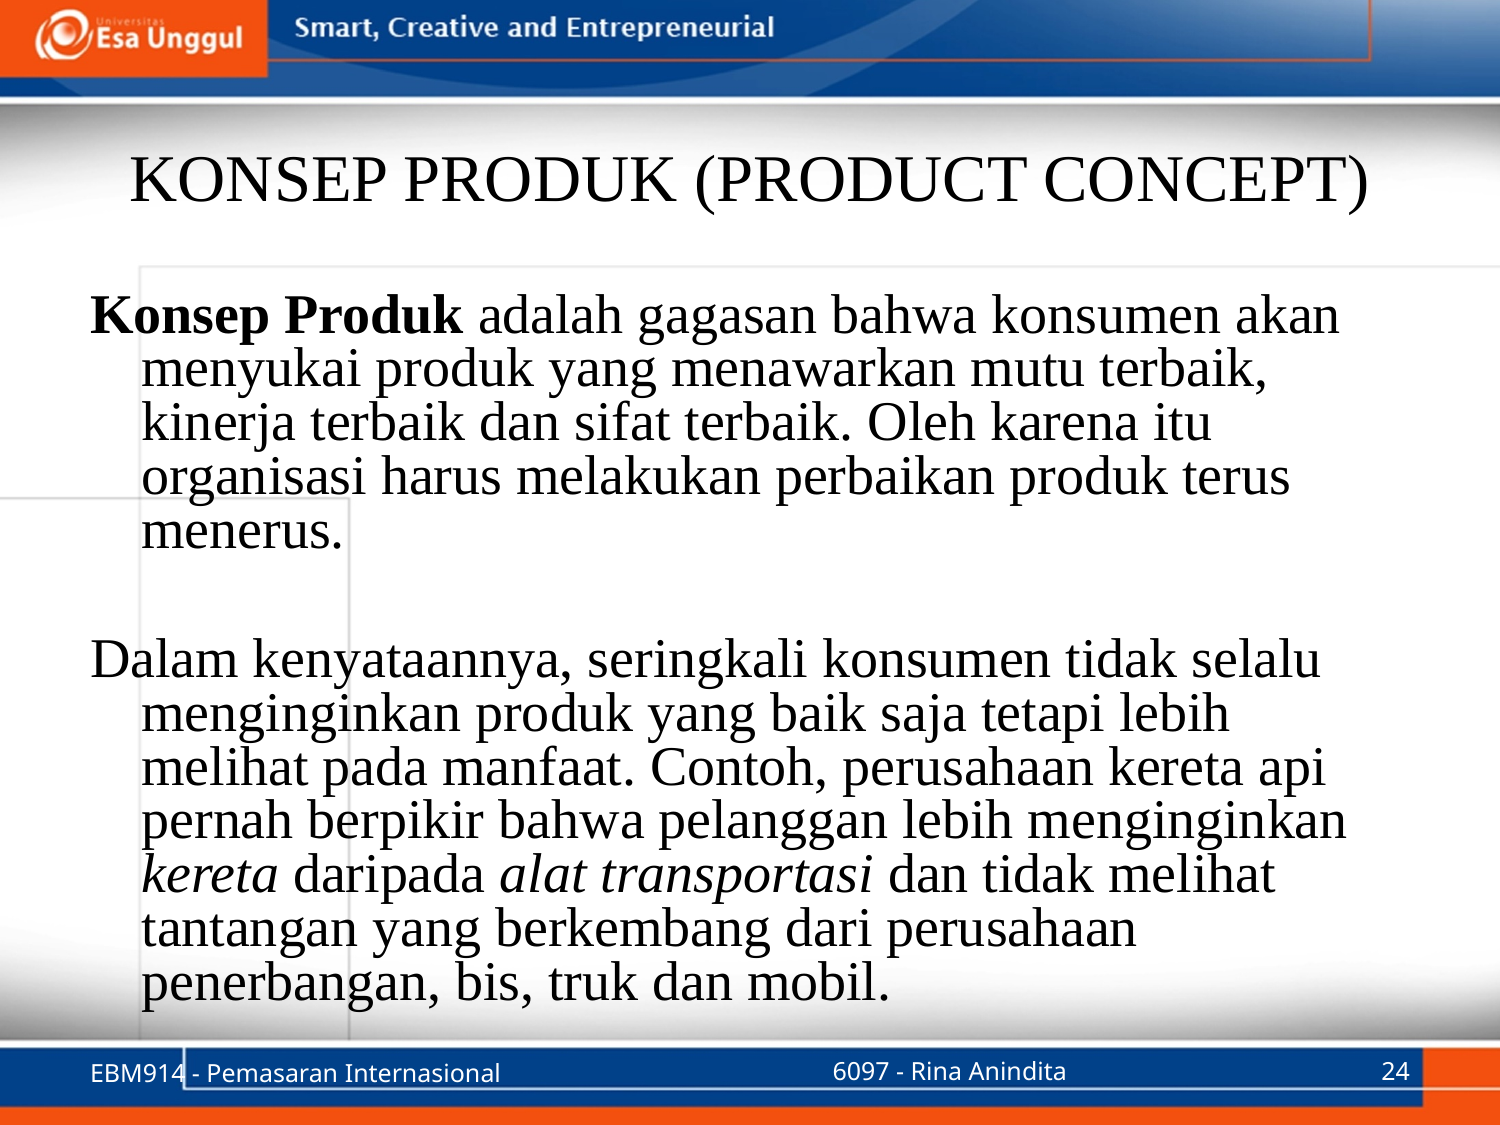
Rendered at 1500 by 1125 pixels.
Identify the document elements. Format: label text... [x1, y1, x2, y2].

picture [0, 0, 1500, 1125]
list Konsep Produk adalah gagasan bahwa konsumen akan menyukai produk yang menawarkan mutu terbaik, kinerja terbaik dan sifat terbaik. Oleh karena itu organisasi harus melakukan perbaikan produk terus menerus. Dalam kenyataannya, seringkali konsumen tidak selalu menginginkan produk yang baik saja tetapi lebih melihat pada manfaat. Contoh, perusahaan kereta api pernah berpikir bahwa pelanggan lebih menginginkan kereta daripada alat transportasi dan tidak melihat tantangan yang berkembang dari perusahaan penerbangan, bis, truk dan mobil. [75, 282, 1425, 1025]
title KONSEP PRODUK (PRODUCT CONCEPT) [75, 99, 1425, 250]
slide_number EBM914 - Pemasaran Internasional [75, 1042, 645, 1103]
footer 6097 - Rina Anindita [712, 1042, 1188, 1103]
slide_number 24 [1250, 1042, 1425, 1103]
